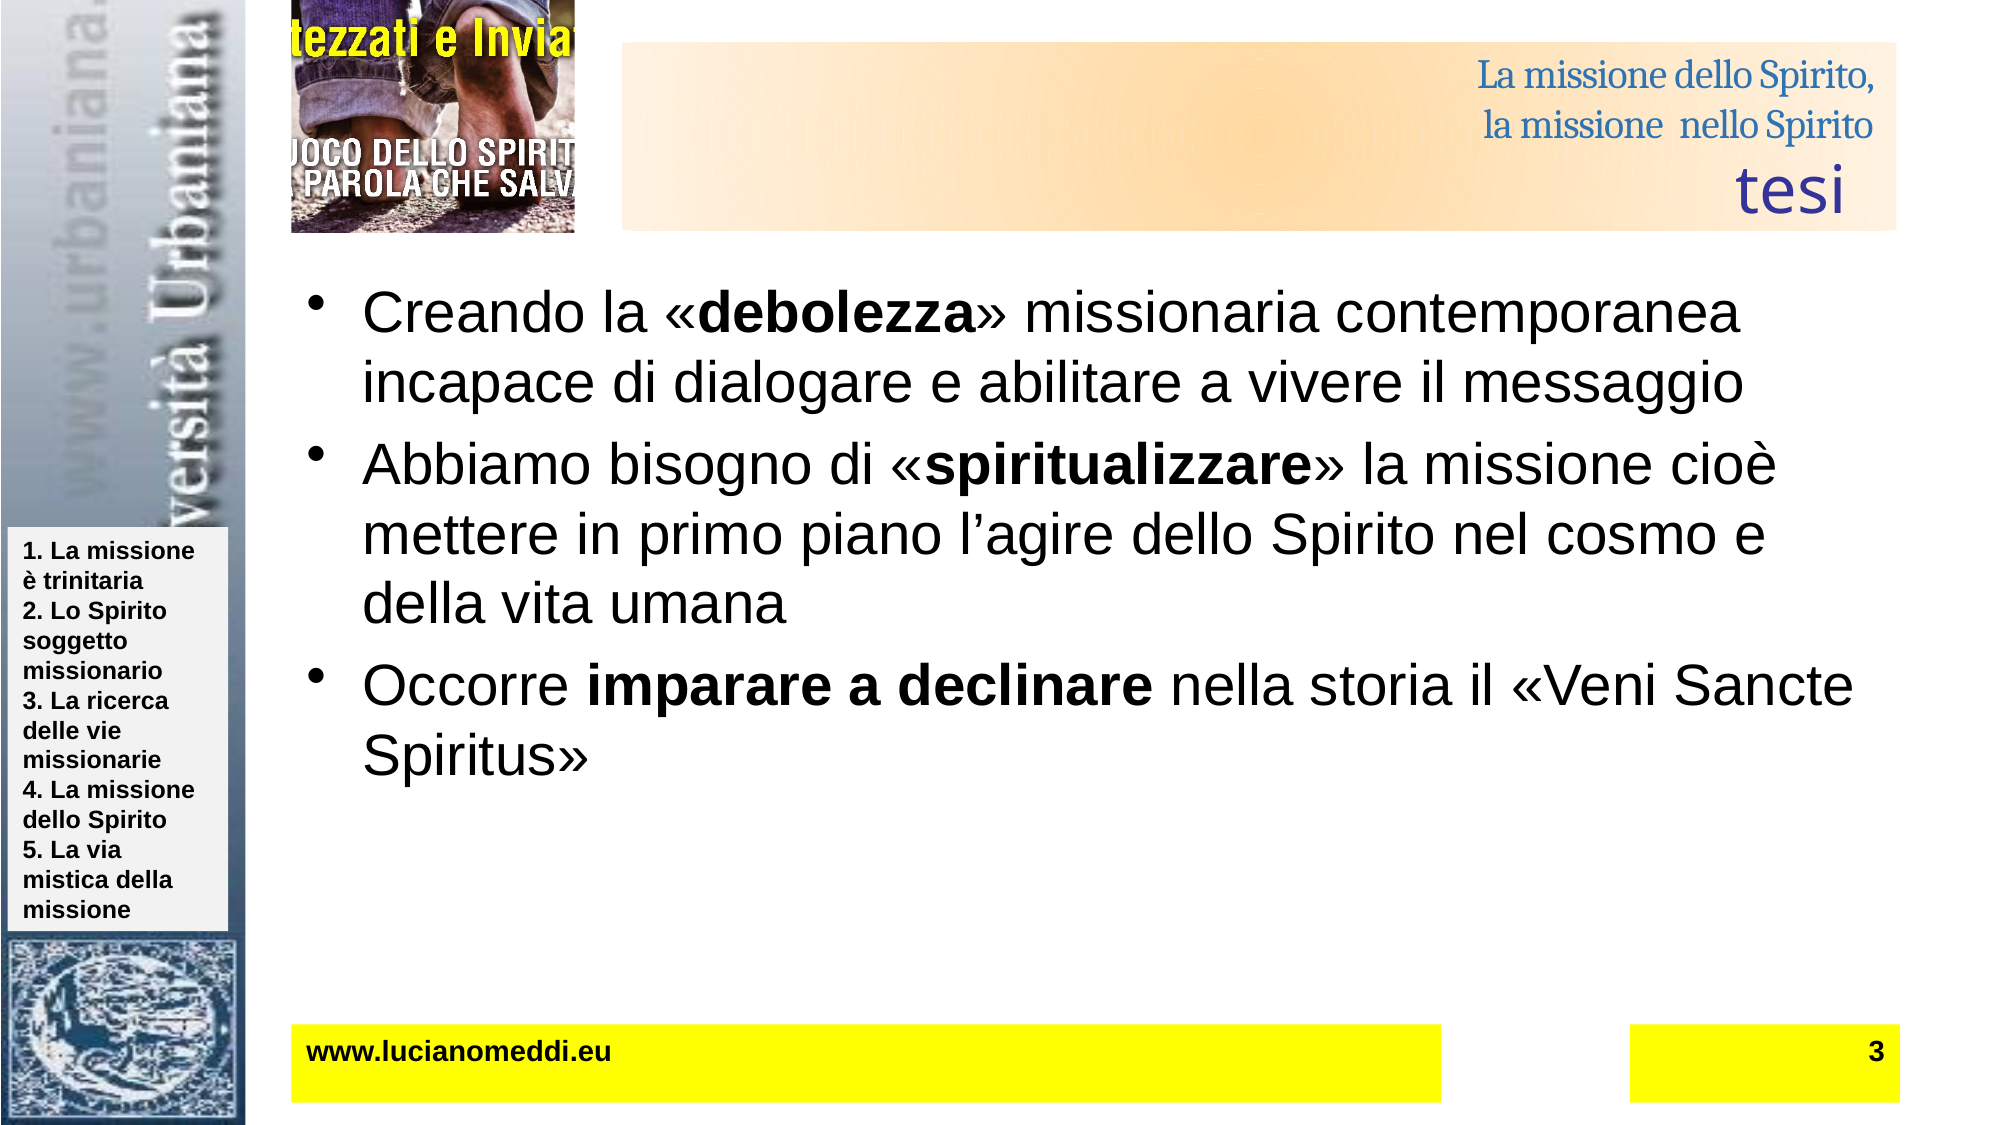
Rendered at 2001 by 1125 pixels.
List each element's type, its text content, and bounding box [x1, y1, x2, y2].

picture [1, 0, 246, 1125]
title La missione dello Spirito, la missione nello Spirito tesi [622, 42, 1897, 231]
slide_number www.lucianomeddi.eu [290, 1024, 1442, 1103]
slide_number 3 [1629, 1024, 1901, 1103]
picture [291, 0, 575, 233]
list Creando la «debolezza» missionaria contemporanea incapace di dialogare e abilitare a vivere il messaggio Abbiamo bisogno di «spiritualizzare» la missione cioè mettere in primo piano l’agire dello Spirito nel cosmo e della vita umana Occorre imparare a declinare nella storia il «Veni Sancte Spiritus» [291, 267, 1900, 1010]
